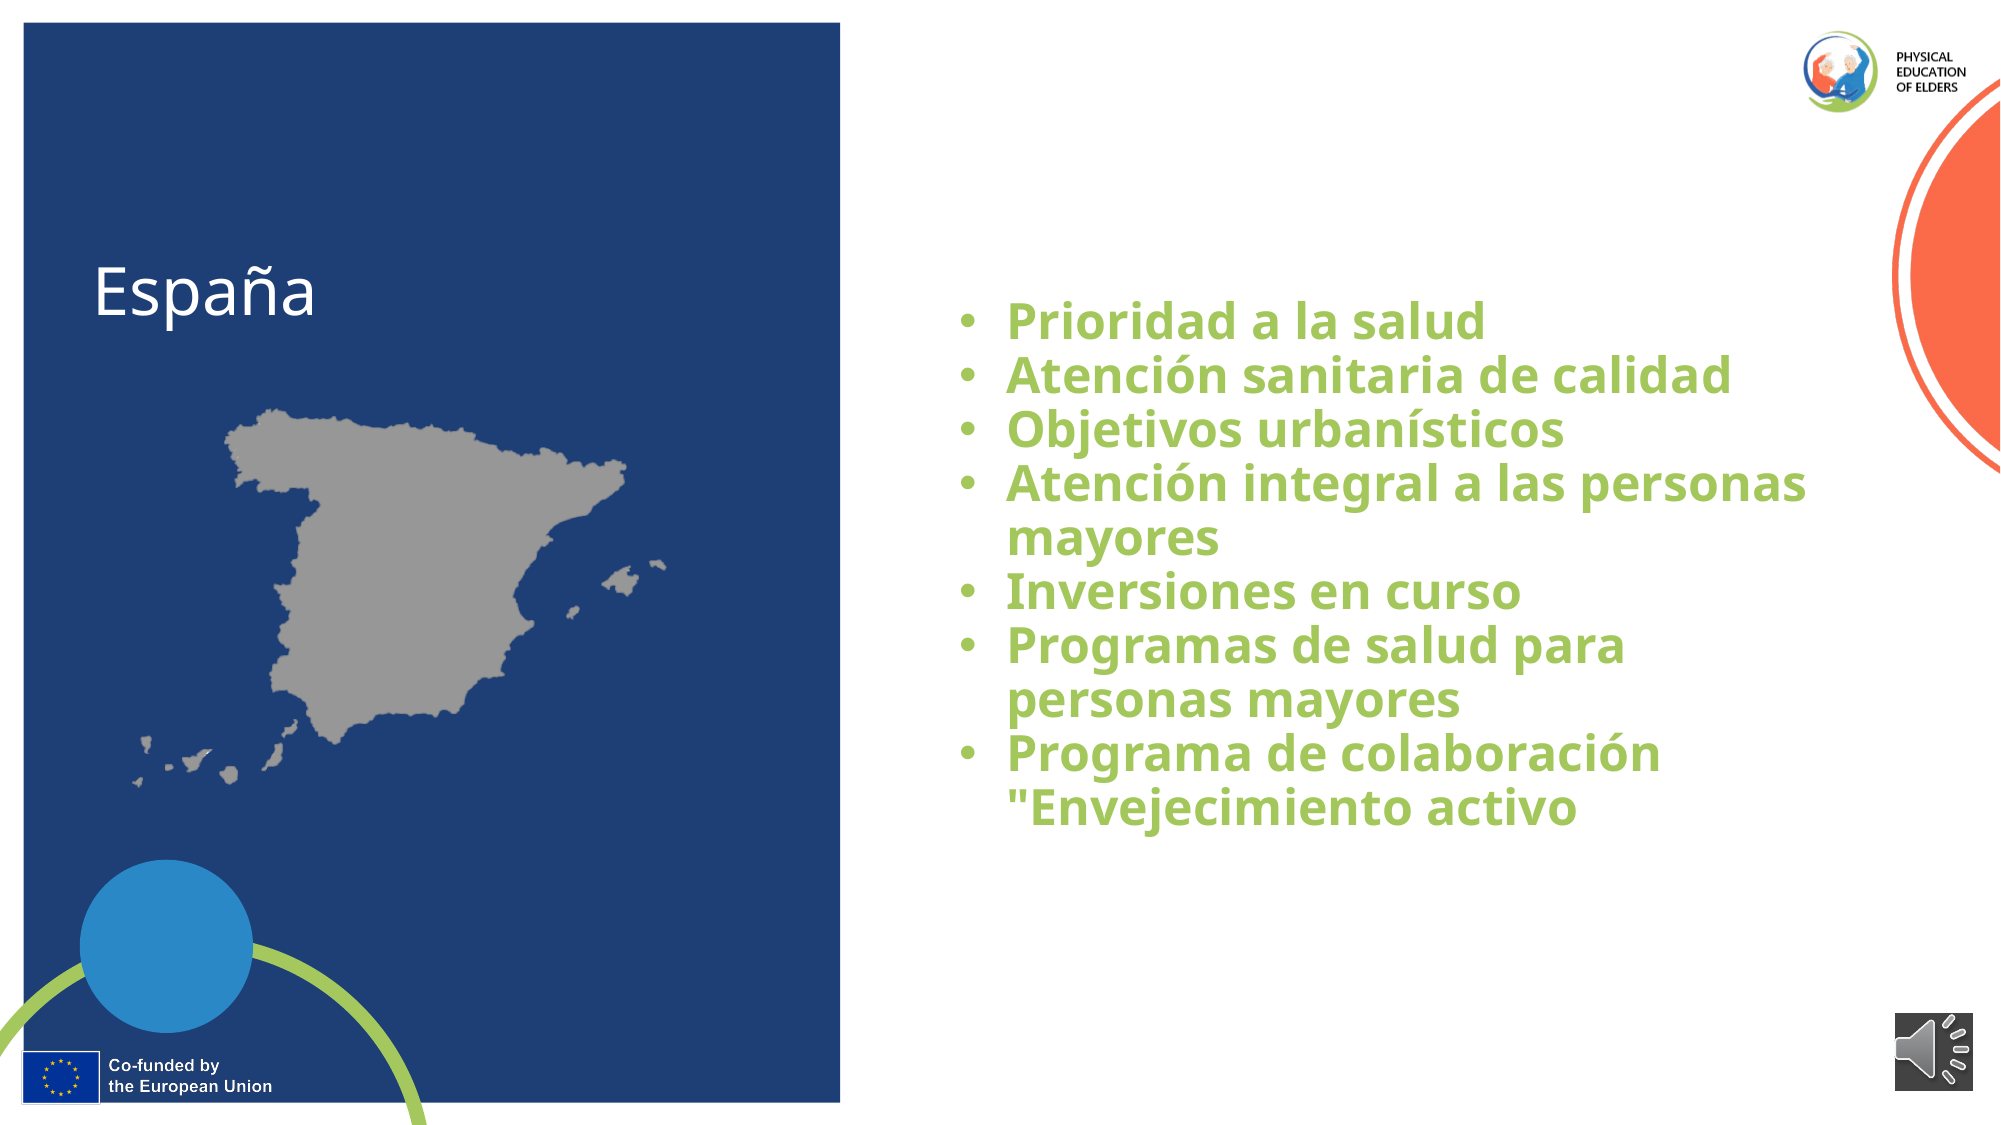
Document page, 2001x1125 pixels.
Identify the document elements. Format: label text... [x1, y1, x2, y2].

picture [1791, 23, 2001, 511]
text_box Prioridad a la salud Atención sanitaria de calidad Objetivos urbanísticos Atención integral a las personas mayores Inversiones en curso Programas de salud para personas mayores Programa de colaboración "Envejecimiento activo [944, 289, 1852, 1099]
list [115, 356, 676, 821]
picture [1893, 1011, 1975, 1093]
picture [19, 1048, 282, 1107]
title España [77, 75, 783, 338]
